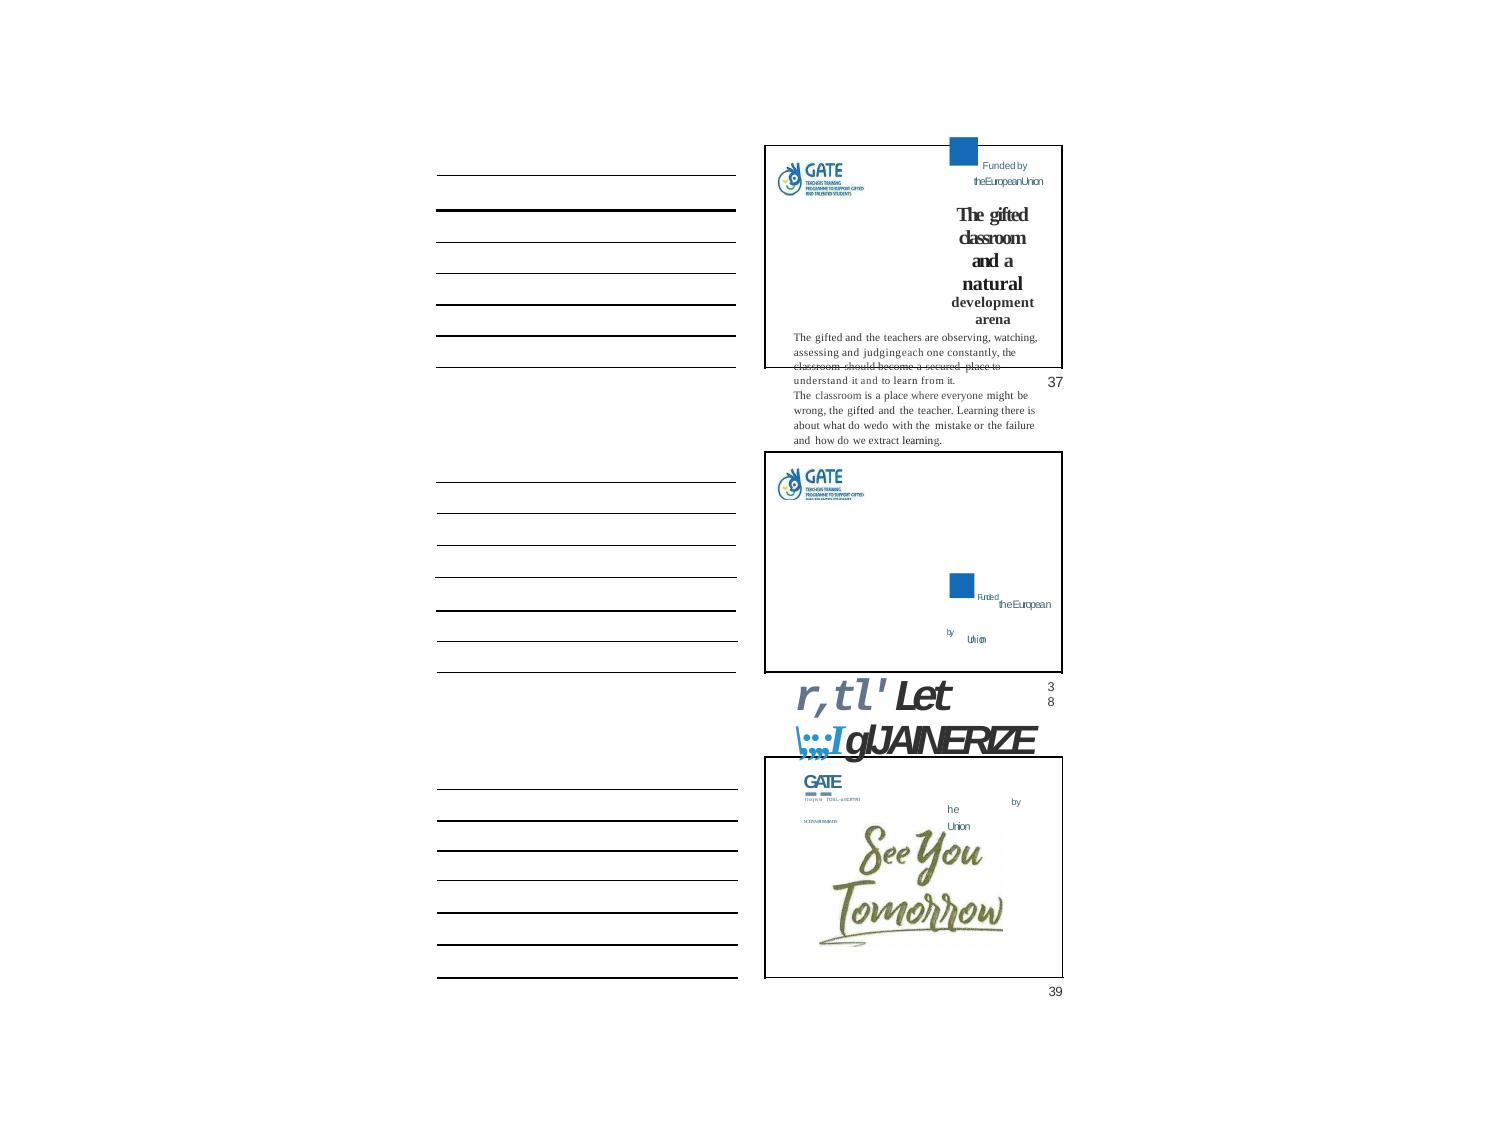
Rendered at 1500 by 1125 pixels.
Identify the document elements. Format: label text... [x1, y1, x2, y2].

picture [775, 465, 865, 501]
picture [775, 160, 865, 197]
text_box 38 [1046, 677, 1059, 710]
text_box ■FundedEuropeanthe by Union [943, 786, 1048, 833]
picture [817, 822, 1003, 947]
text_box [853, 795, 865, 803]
text_box 37 [1054, 371, 1065, 391]
text_box ■Fundedby theEuropeanUnion The gifted classroom and a natural development arena The gifted and the teachers are observing, watching, assessing and judgingeach one constantly, the classroom should become a secured place to understand it and to learn from it. The classroom is a place where everyone might be wrong, the gifted and the teacher. Learning there is about what do wedo with the mistake or the failure and how do we extract learning. ■FundedtheEuropeanby Union r,tl'Let \;;,;IglJAINERIZE [788, 163, 1054, 763]
text_box 39 [1047, 981, 1066, 999]
text_box --NCITN.Wl'lOSMltMTS [802, 760, 853, 826]
